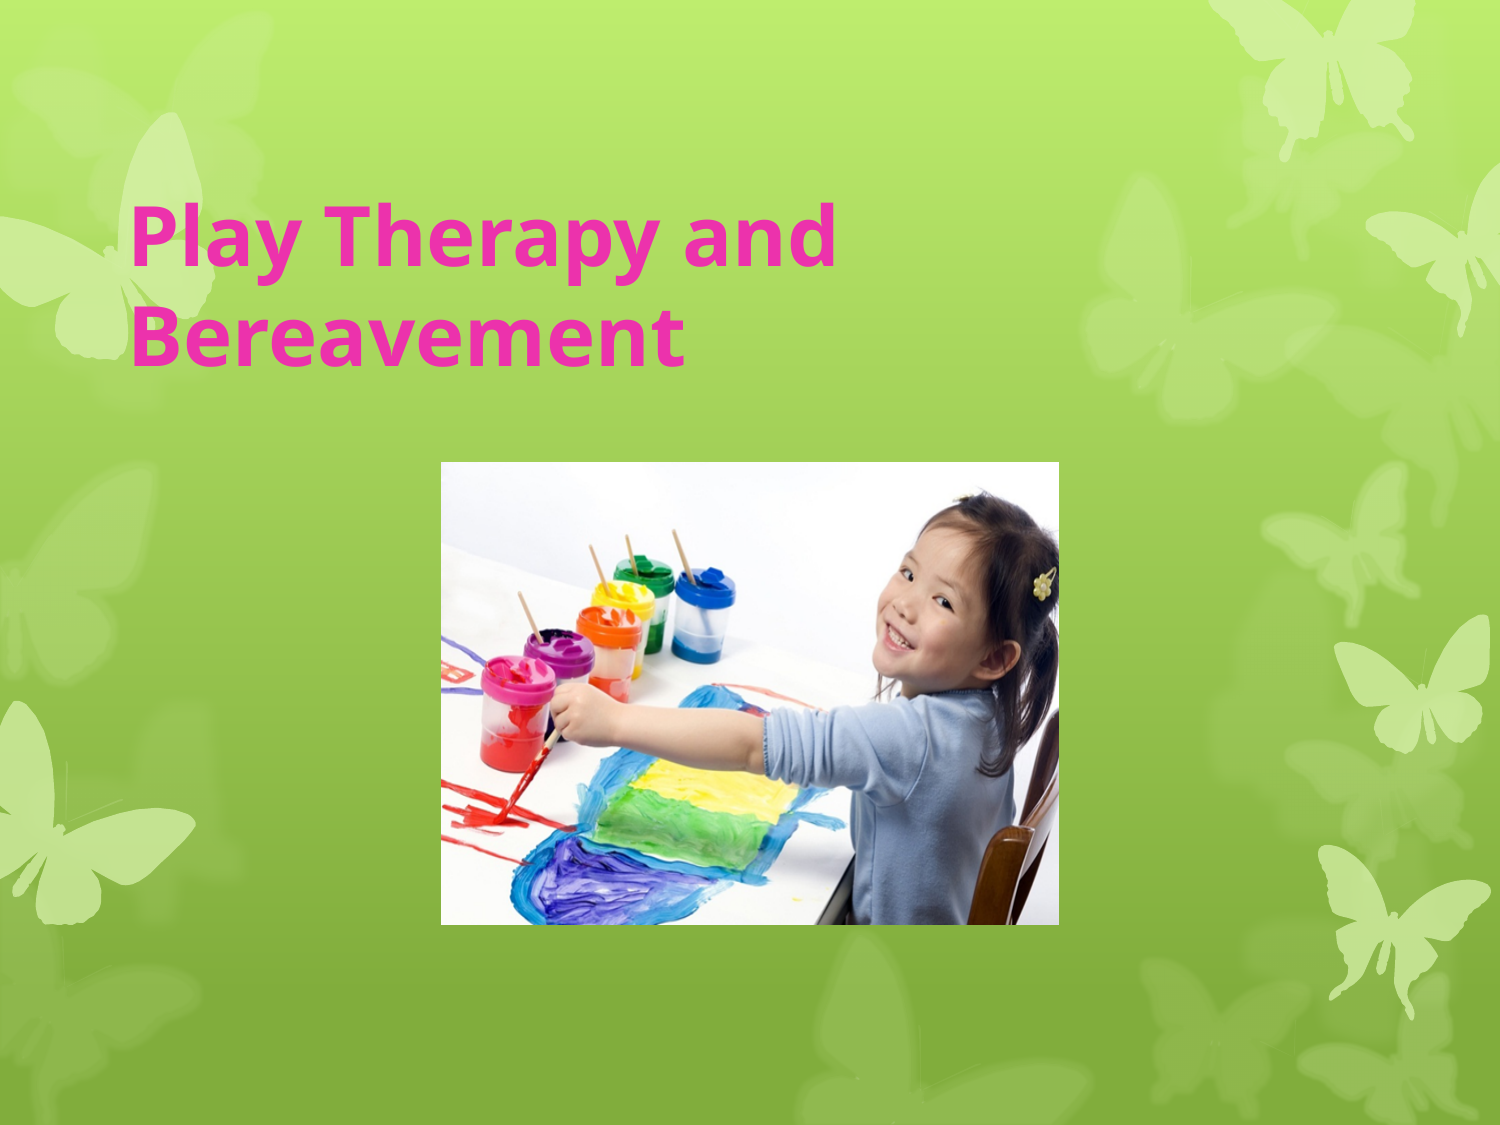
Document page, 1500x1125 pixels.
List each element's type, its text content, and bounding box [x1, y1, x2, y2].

picture [440, 461, 1059, 926]
title Play Therapy and Bereavement [112, 149, 1388, 392]
